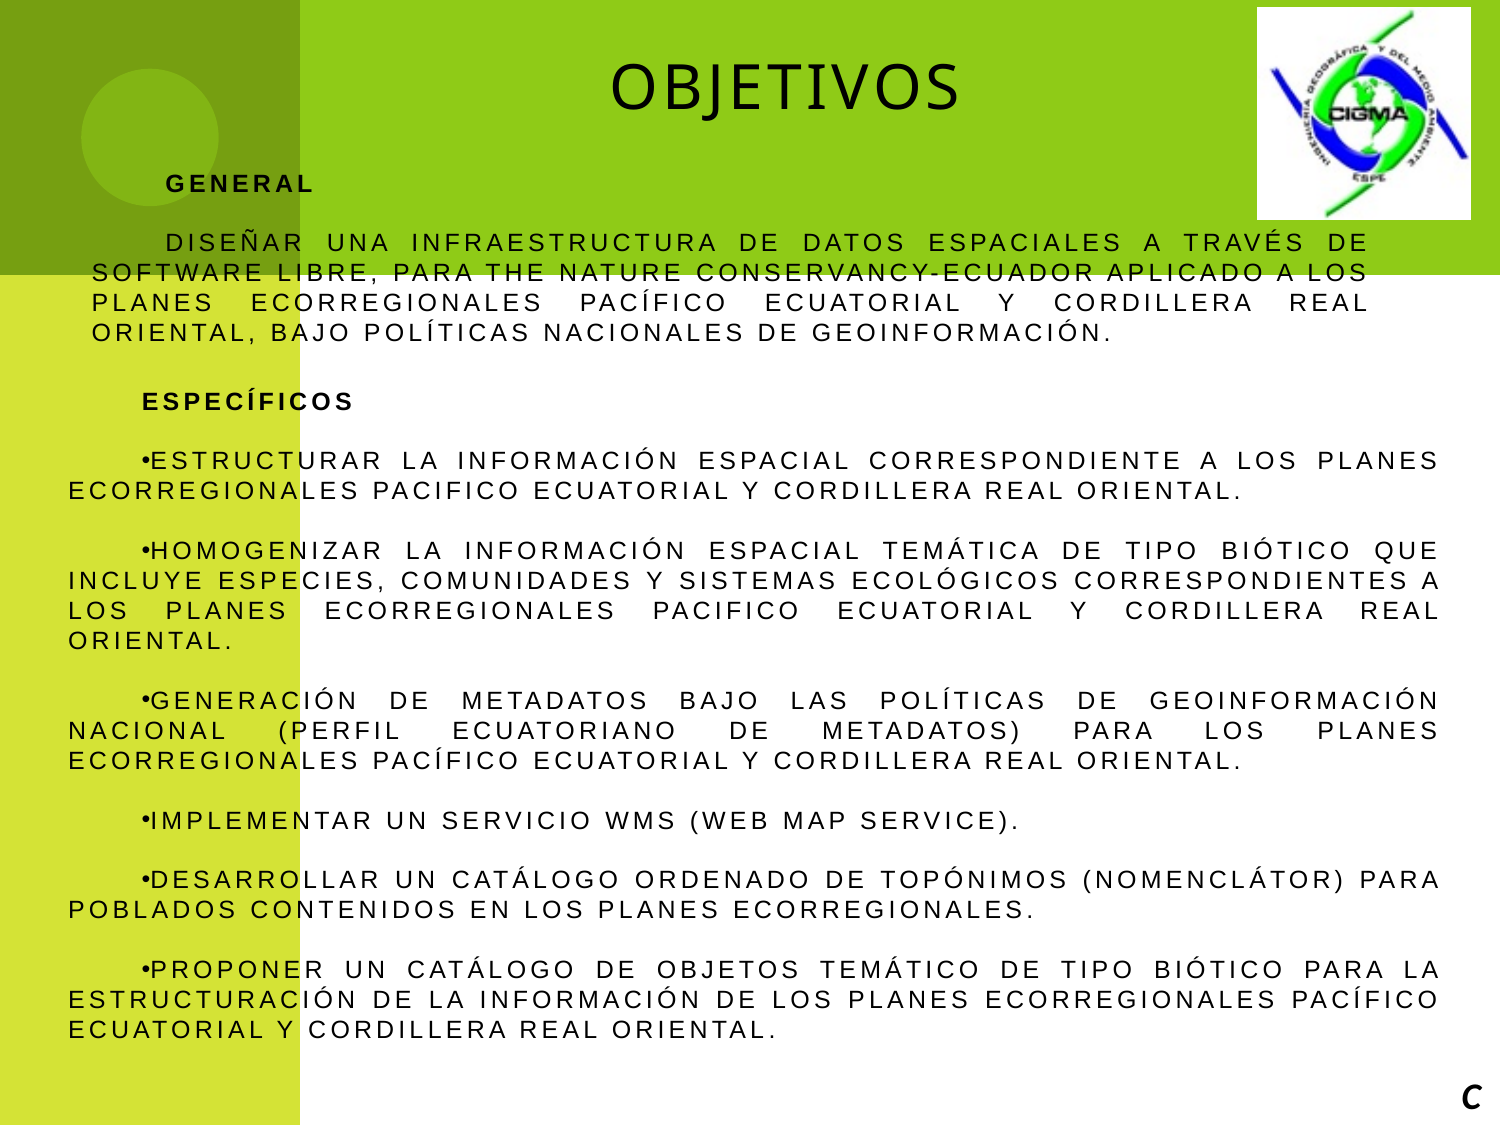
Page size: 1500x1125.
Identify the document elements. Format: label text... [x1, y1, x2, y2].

text_box GENERAL Diseñar una Infraestructura de Datos Espaciales a través de software libre, para The Nature Conservancy-Ecuador aplicado a los Planes Ecorregionales Pacífico Ecuatorial y Cordillera Real Oriental, bajo políticas nacionales de geoinformación. [76, 159, 1388, 355]
picture [1257, 6, 1471, 221]
title OBJETIVOS [490, 30, 1081, 138]
text_box ESPECÍFICOS Estructurar la información espacial correspondiente a los Planes Ecorregionales Pacifico Ecuatorial y Cordillera Real Oriental. Homogenizar la información espacial temática de tipo biótico que incluye especies, comunidades y sistemas ecológicos correspondientes a los Planes Ecorregionales Pacifico Ecuatorial y Cordillera Real Oriental. Generación de Metadatos bajo las políticas de geoinformación nacional (Perfil Ecuatoriano de Metadatos) para los Planes Ecorregionales Pacífico Ecuatorial y Cordillera Real Oriental. Implementar un servicio WMS (Web Map Service). Desarrollar un catálogo ordenado de topónimos (Nomenclátor) para poblados contenidos en los Planes Ecorregionales. Proponer un Catálogo de objetos temático de tipo biótico para la estructuración de la información de los Planes Ecorregionales Pacífico Ecuatorial y Cordillera Real Oriental. [53, 377, 1459, 1052]
text_box C [1446, 1064, 1500, 1125]
